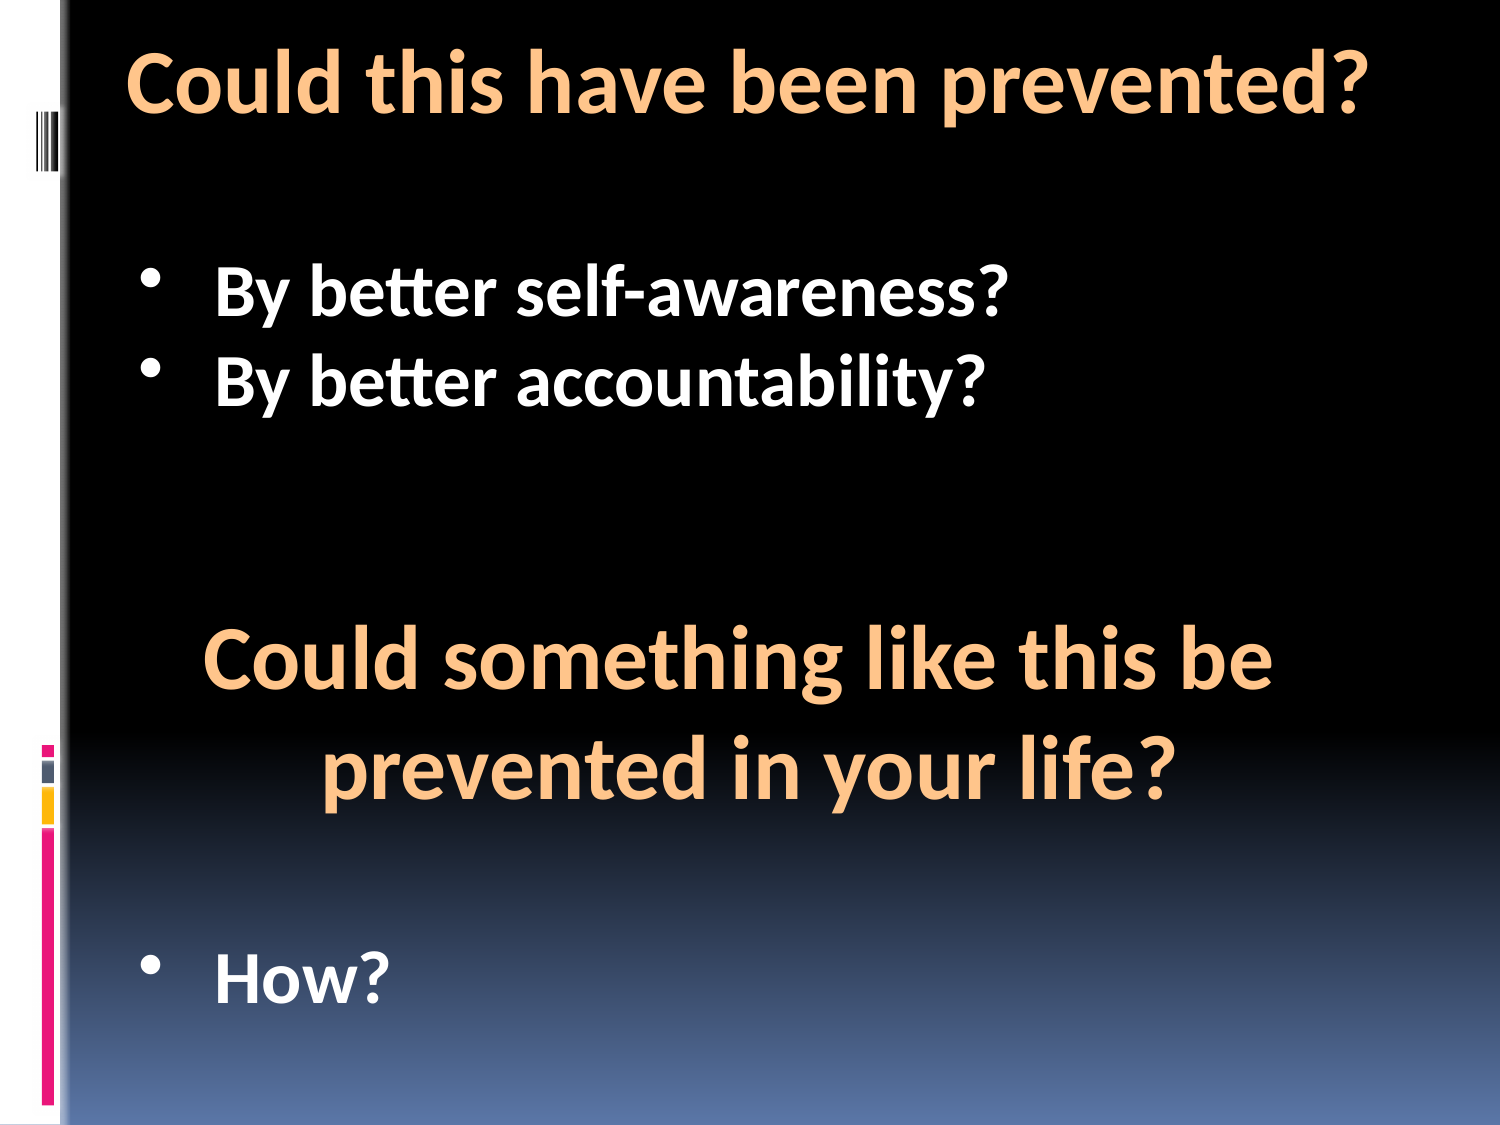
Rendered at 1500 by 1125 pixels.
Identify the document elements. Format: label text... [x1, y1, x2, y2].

text_box Could something like this be prevented in your life? How? [66, 552, 1434, 1004]
text_box Could this have been prevented? By better self-awareness? By better accountability? [66, 0, 1434, 409]
